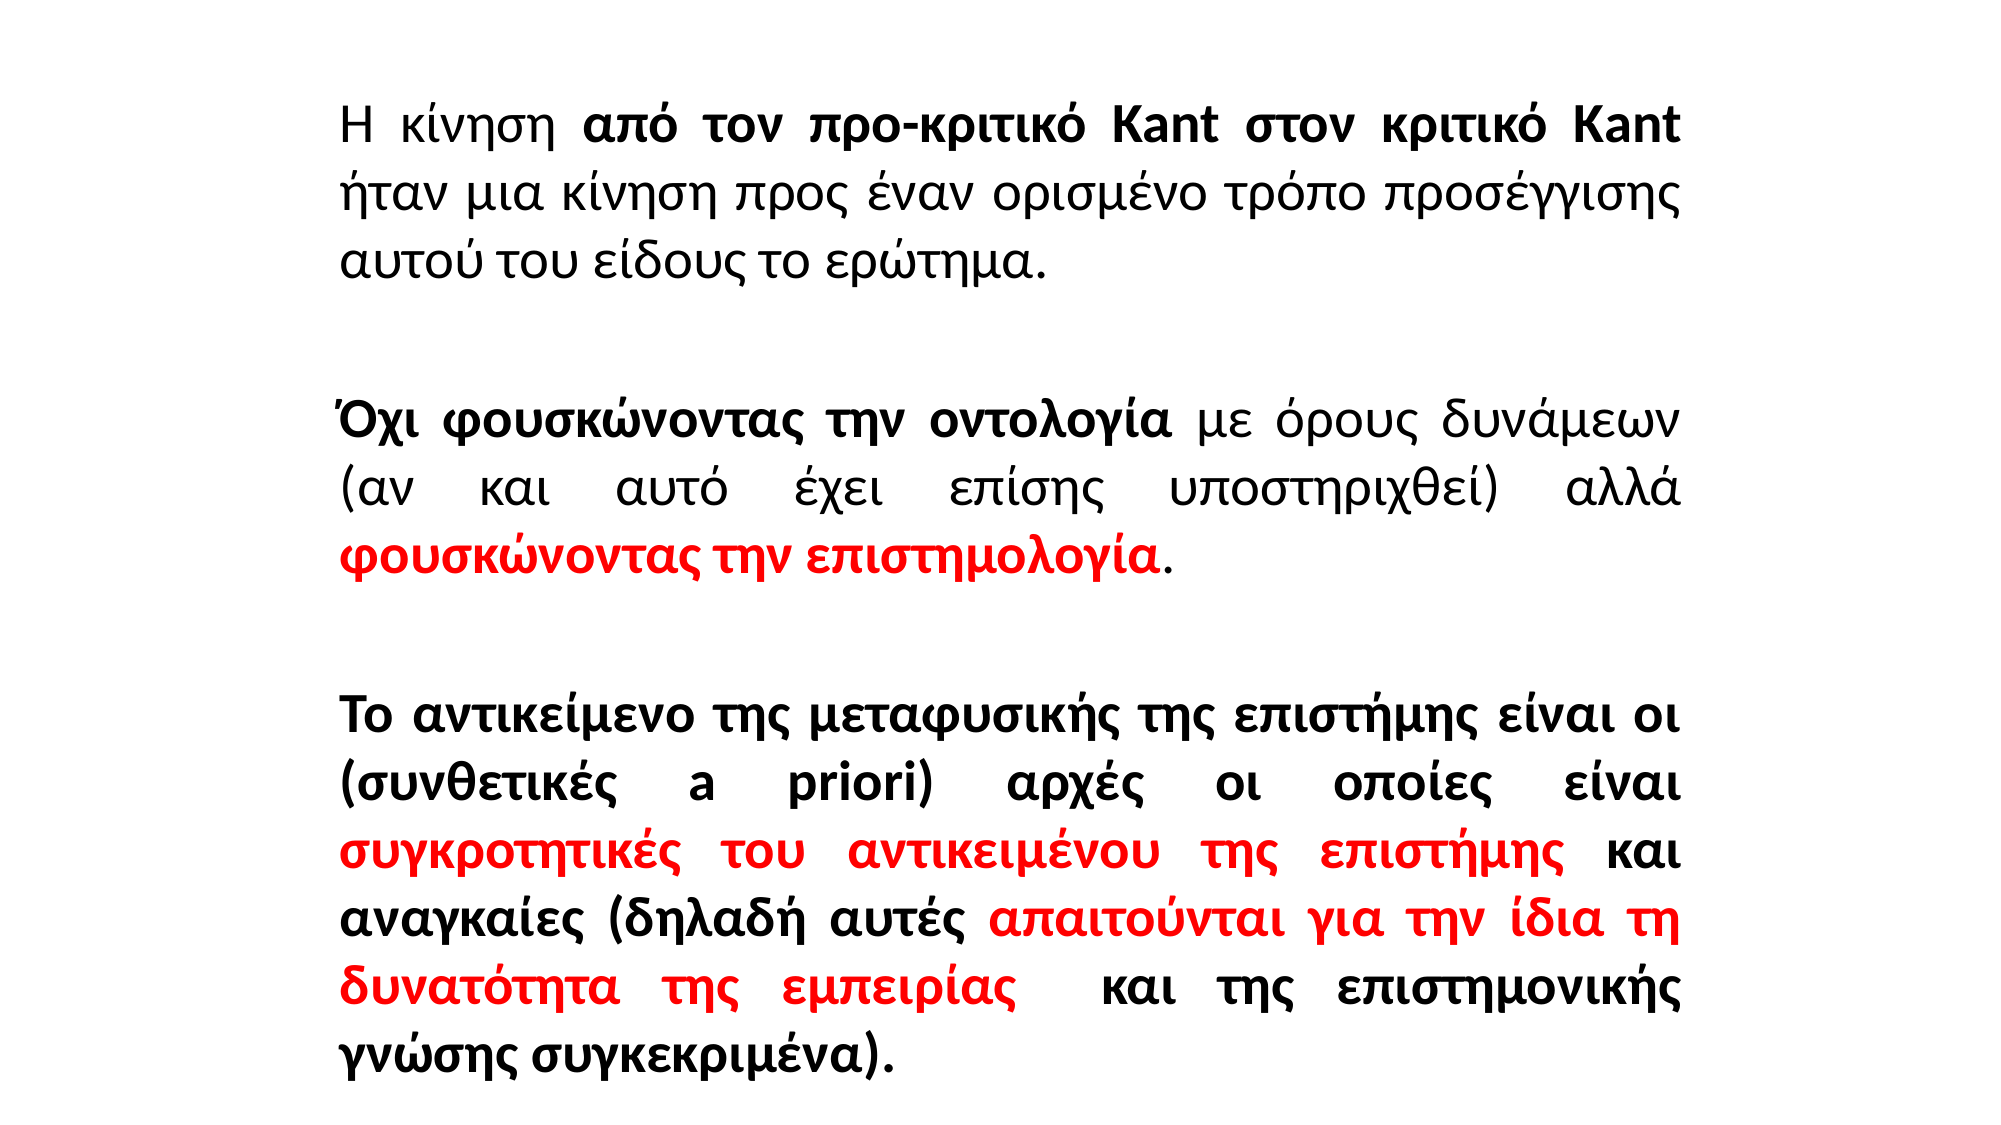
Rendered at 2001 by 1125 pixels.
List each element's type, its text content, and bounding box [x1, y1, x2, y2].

list Η κίνηση από τον προ-κριτικό Kant στον κριτικό Kant ήταν μια κίνηση προς έναν ορισμένο τρόπο προσέγγισης αυτού του είδους το ερώτημα. Όχι φουσκώνοντας την οντολογία με όρους δυνάμεων (αν και αυτό έχει επίσης υποστηριχθεί) αλλά φουσκώνοντας την επιστημολογία. Το αντικείμενο της μεταφυσικής της επιστήμης είναι οι (συνθετικές a priori) αρχές οι οποίες είναι συγκροτητικές του αντικειμένου της επιστήμης και αναγκαίες (δηλαδή αυτές απαιτούνται για την ίδια τη δυνατότητα της εμπειρίας και της επιστημονικής γνώσης συγκεκριμένα). [324, 78, 1697, 1094]
